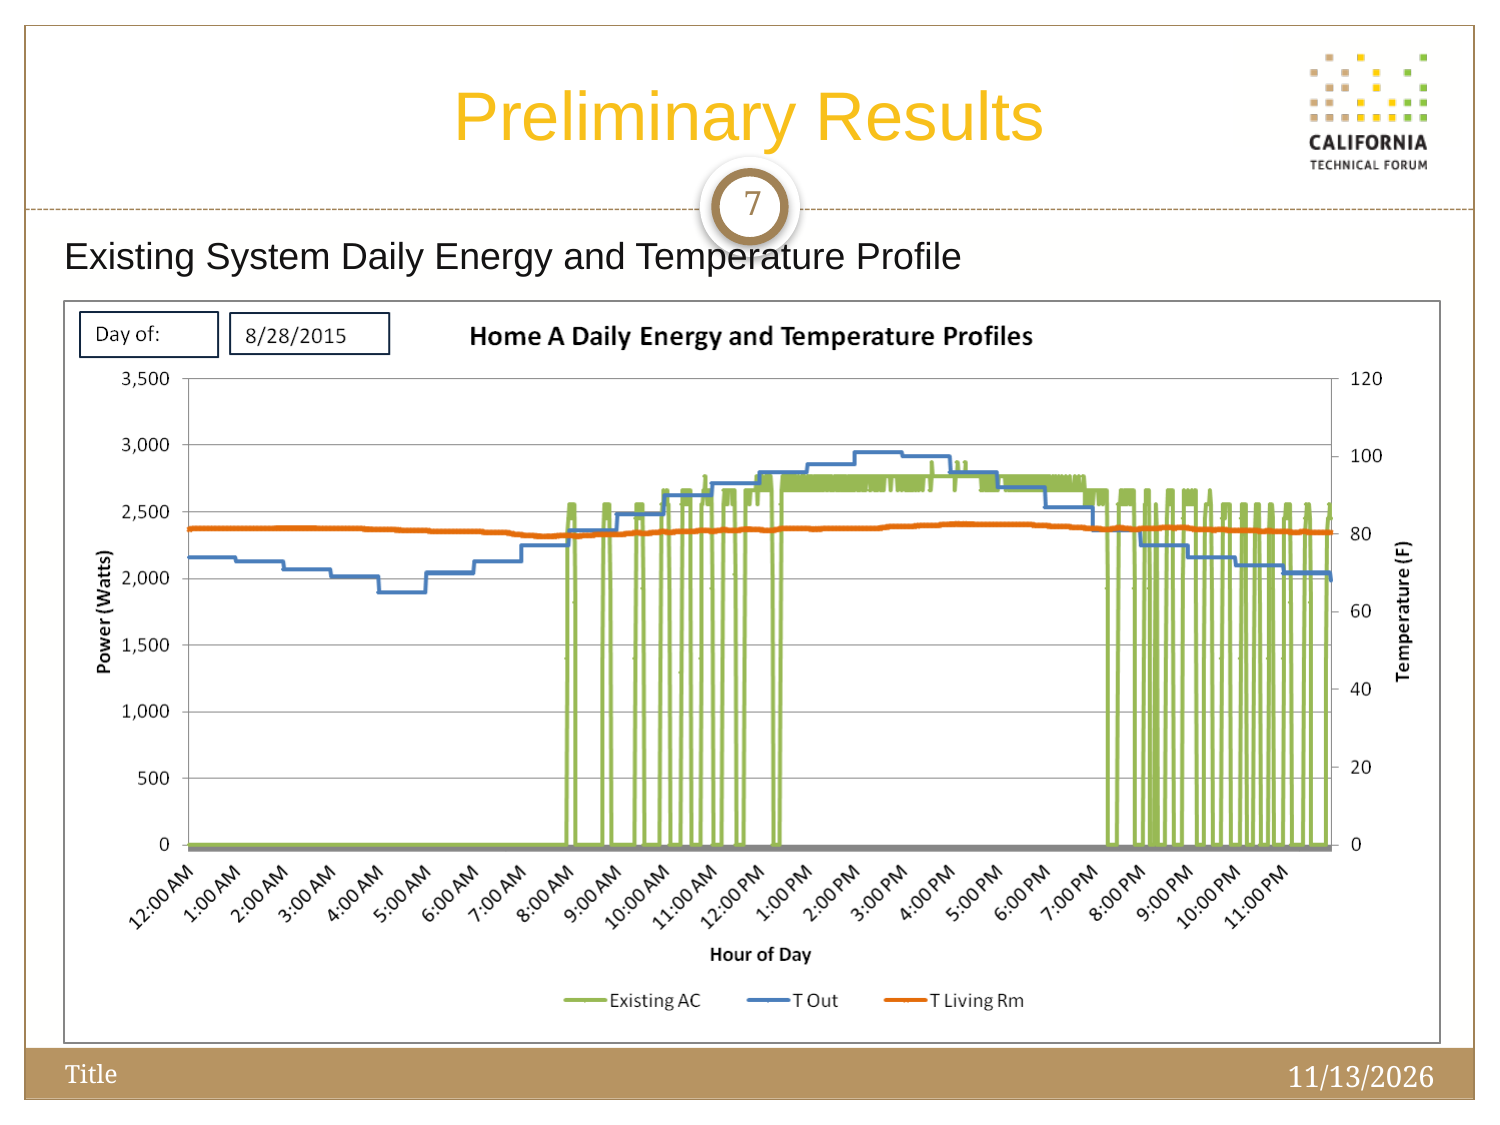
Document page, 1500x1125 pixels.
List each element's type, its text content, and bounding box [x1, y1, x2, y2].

slide_number 7 [715, 168, 791, 224]
title Preliminary Results [49, 37, 1230, 162]
footer Title [50, 1051, 638, 1112]
list Existing System Daily Energy and Temperature Profile [49, 224, 1445, 1001]
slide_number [950, 1050, 1450, 1111]
picture [1237, 24, 1500, 201]
picture [62, 299, 1442, 1046]
